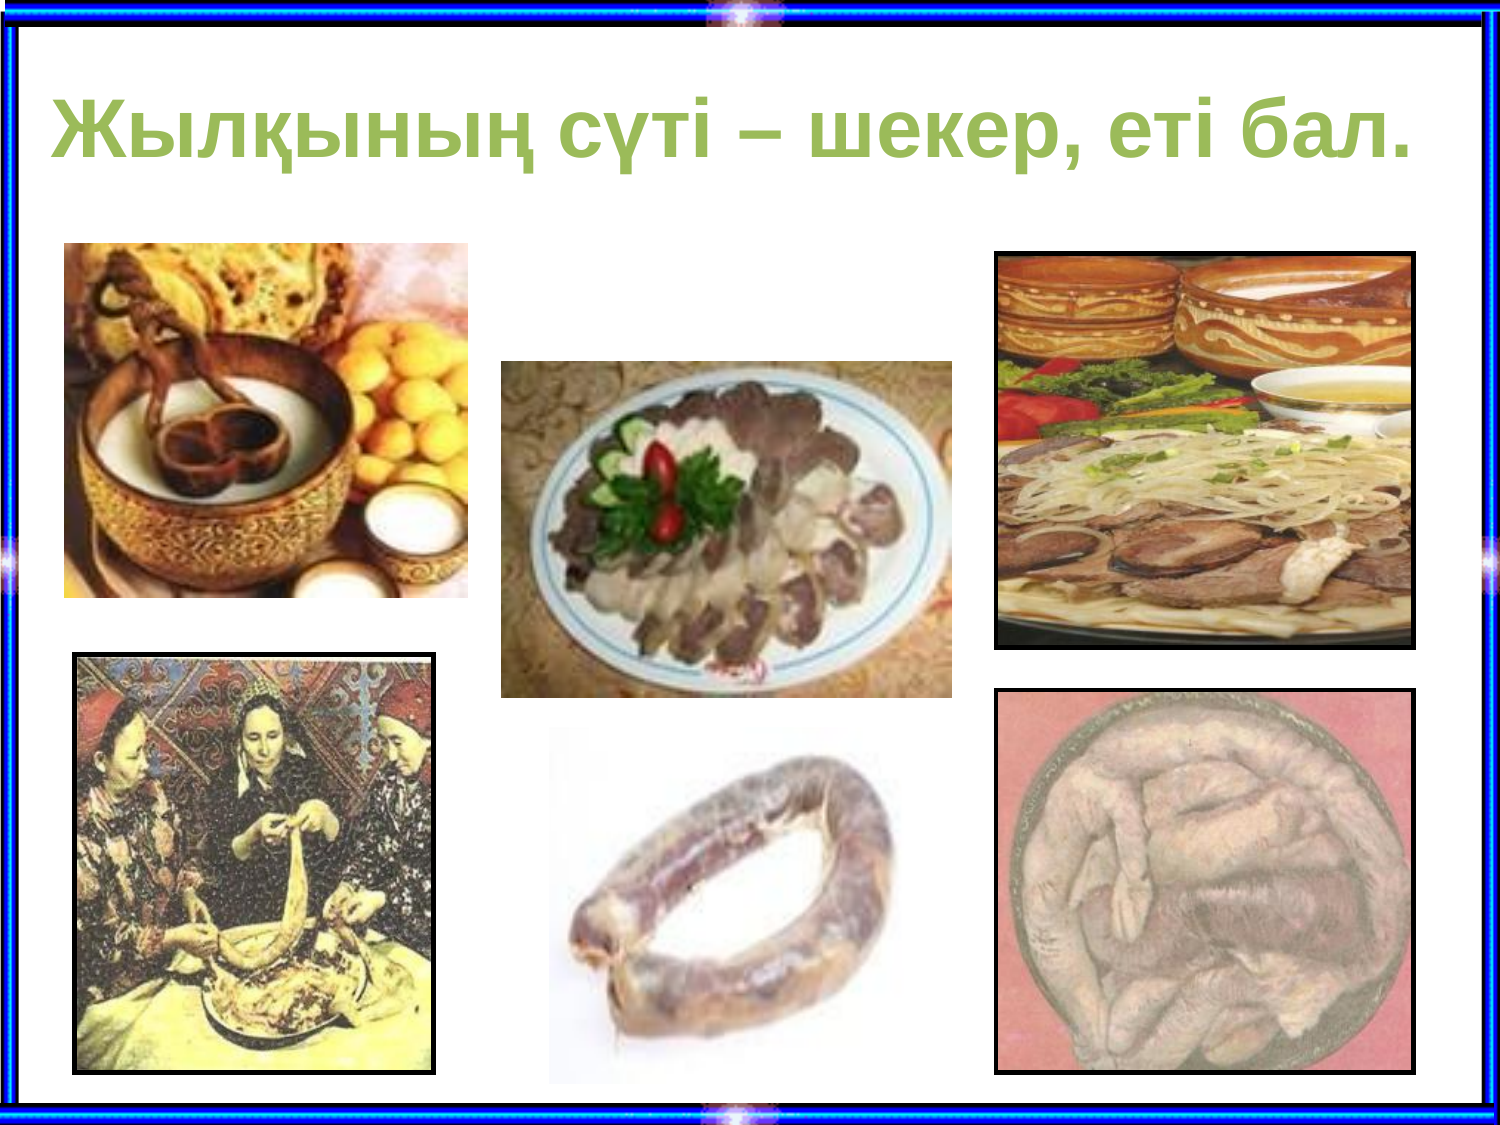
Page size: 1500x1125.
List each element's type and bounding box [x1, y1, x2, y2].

picture [997, 692, 1412, 1071]
picture [548, 727, 916, 1084]
text_box [0, 0, 1500, 1125]
picture [501, 361, 952, 698]
picture [997, 255, 1412, 646]
picture [76, 656, 432, 1071]
picture [64, 243, 469, 599]
